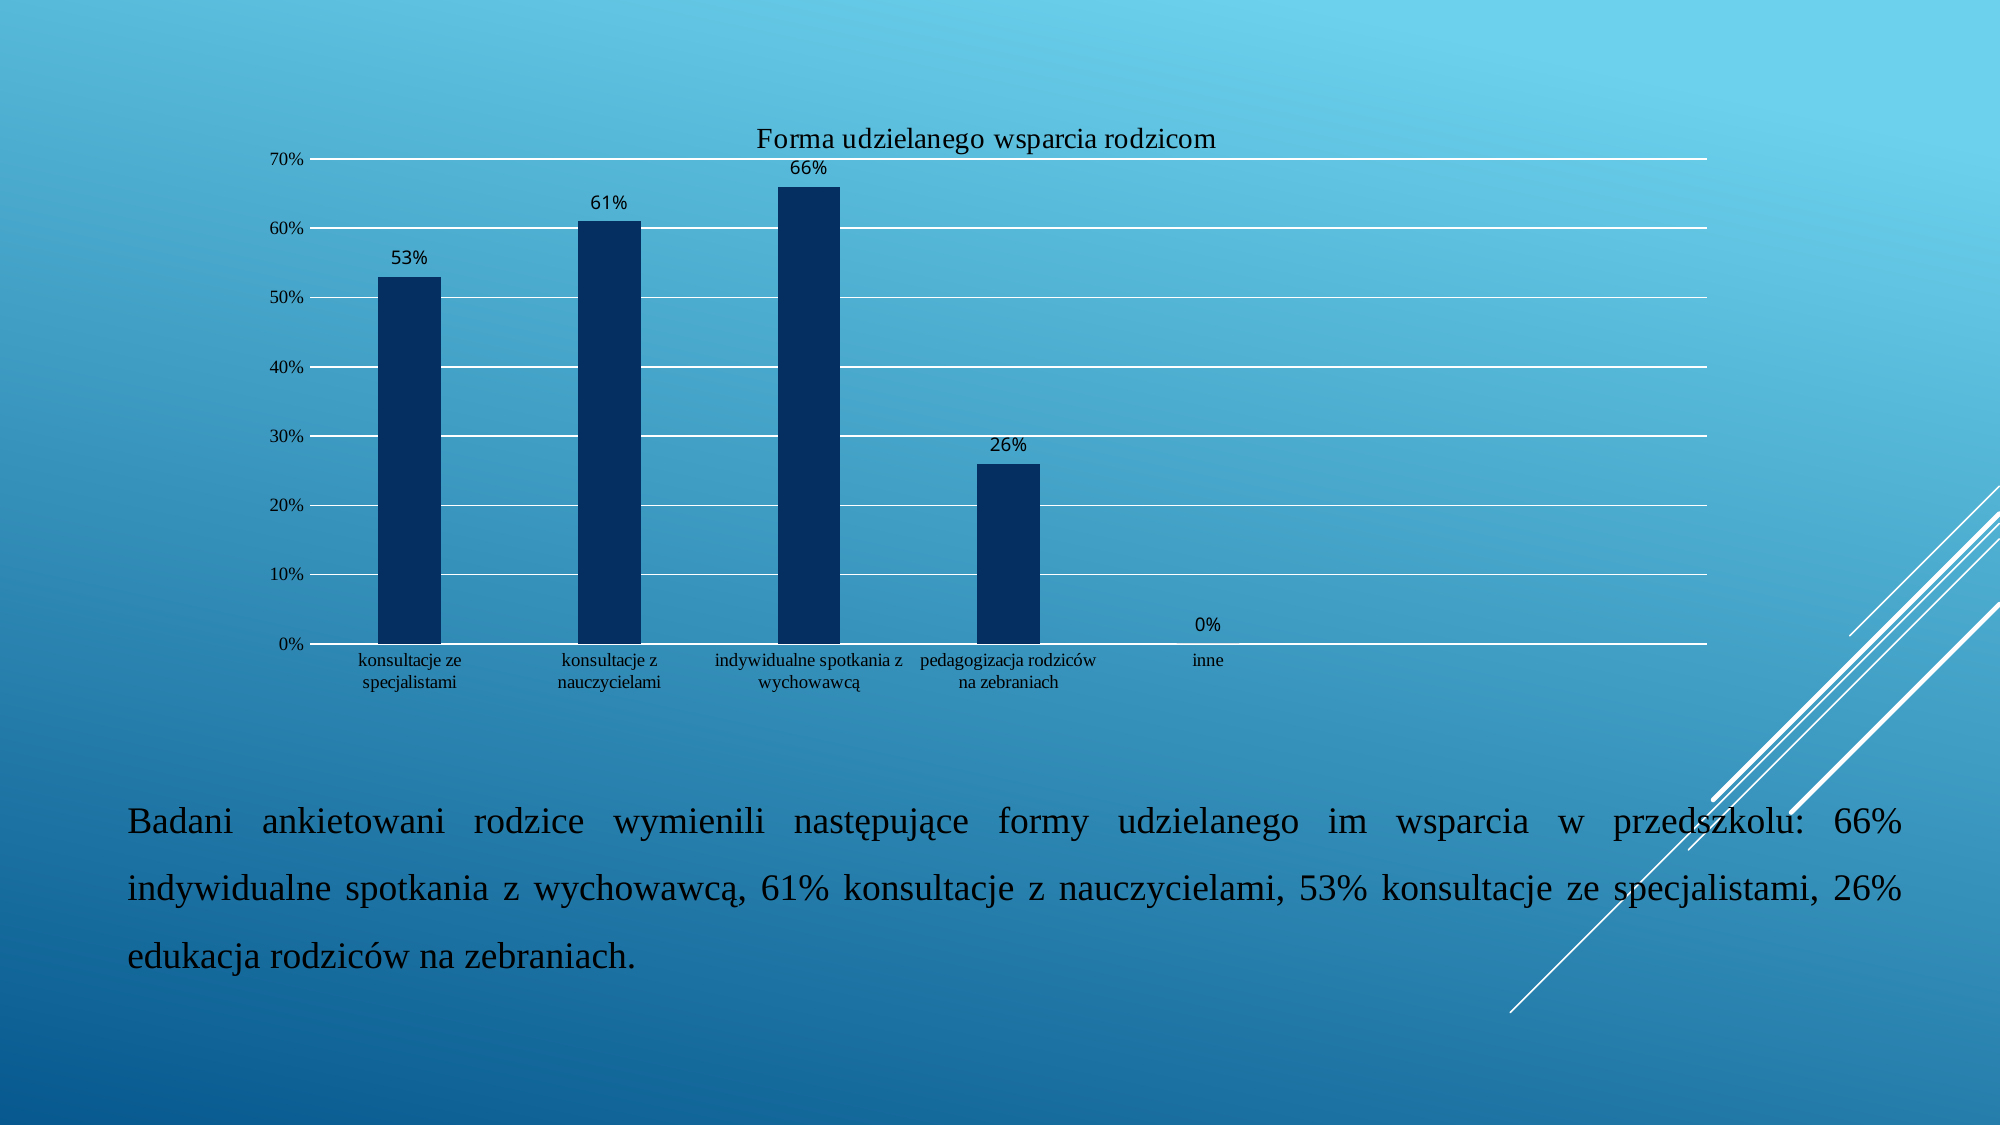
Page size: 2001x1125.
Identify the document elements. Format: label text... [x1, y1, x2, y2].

chart [200, 92, 1732, 737]
title Badani ankietowani rodzice wymienili następujące formy udzielanego im wsparcia w przedszkolu: 66% indywidualne spotkania z wychowawcą, 61% konsultacje z nauczycielami, 53% konsultacje ze specjalistami, 26% edukacja rodziców na zebraniach. [112, 736, 1920, 1013]
